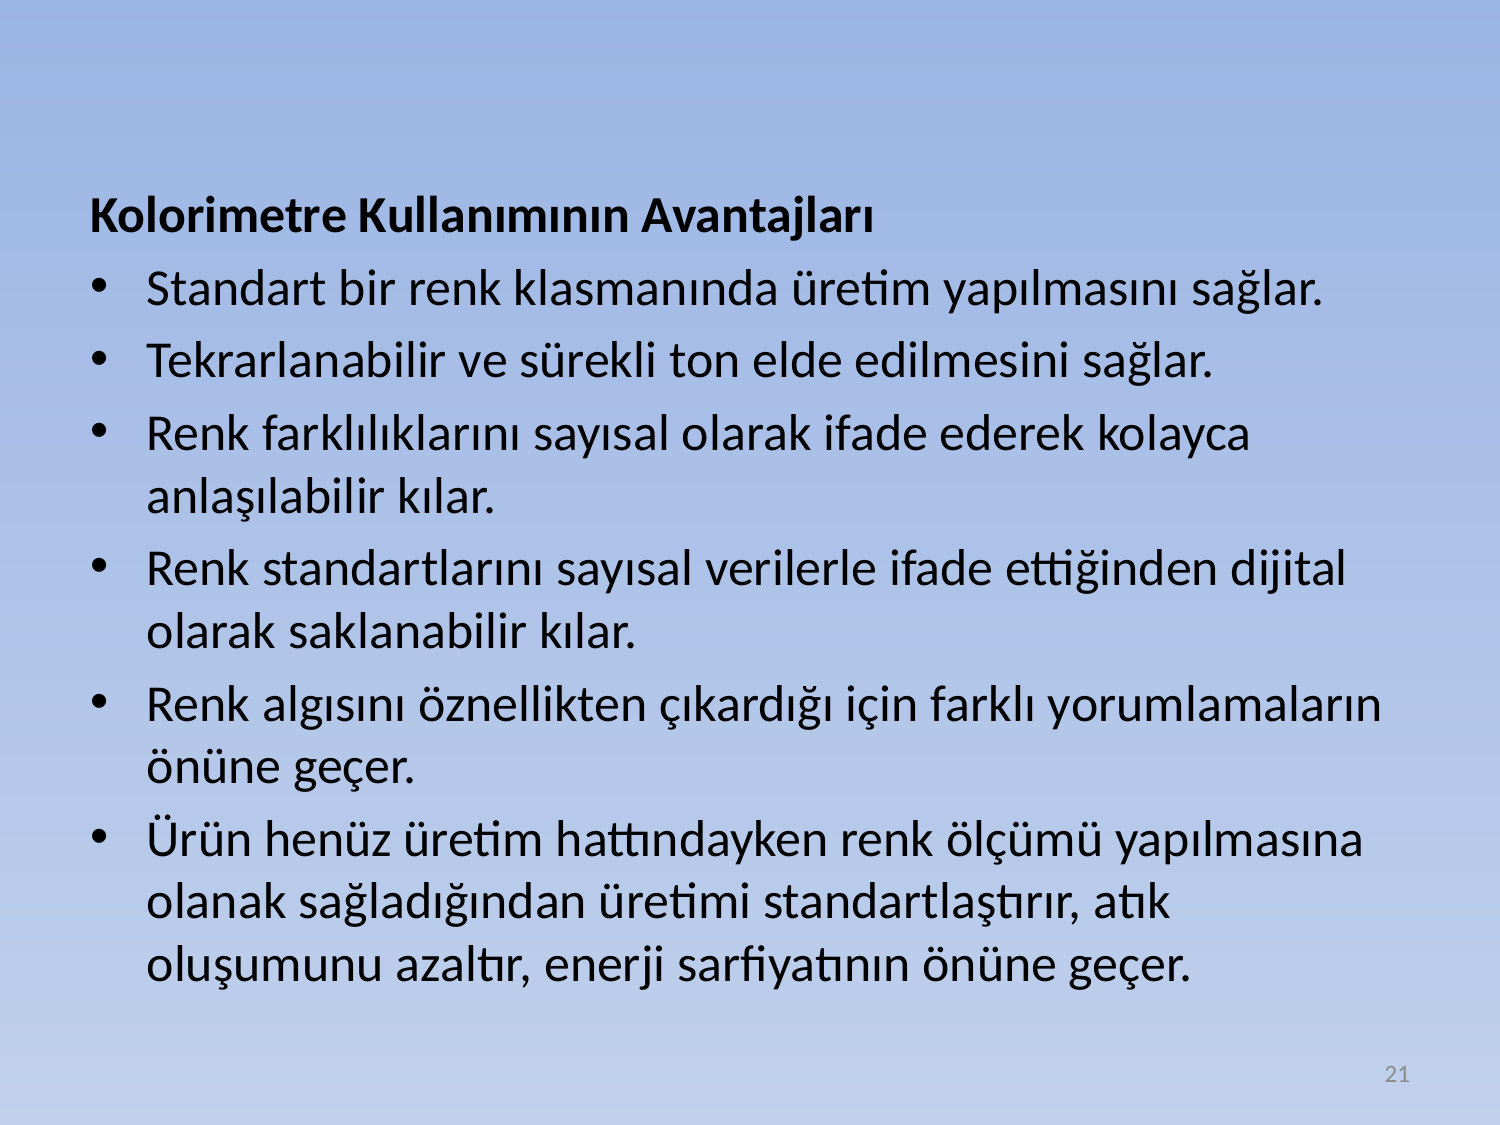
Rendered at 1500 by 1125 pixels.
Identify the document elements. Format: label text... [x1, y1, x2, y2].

list Kolorimetre Kullanımının Avantajları Standart bir renk klasmanında üretim yapılmasını sağlar. Tekrarlanabilir ve sürekli ton elde edilmesini sağlar. Renk farklılıklarını sayısal olarak ifade ederek kolayca anlaşılabilir kılar. Renk standartlarını sayısal verilerle ifade ettiğinden dijital olarak saklanabilir kılar. Renk algısını öznellikten çıkardığı için farklı yorumlamaların önüne geçer. Ürün henüz üretim hattındayken renk ölçümü yapılmasına olanak sağladığından üretimi standartlaştırır, atık oluşumunu azaltır, enerji sarfiyatının önüne geçer. [75, 172, 1425, 1005]
slide_number 21 [1074, 1042, 1425, 1103]
